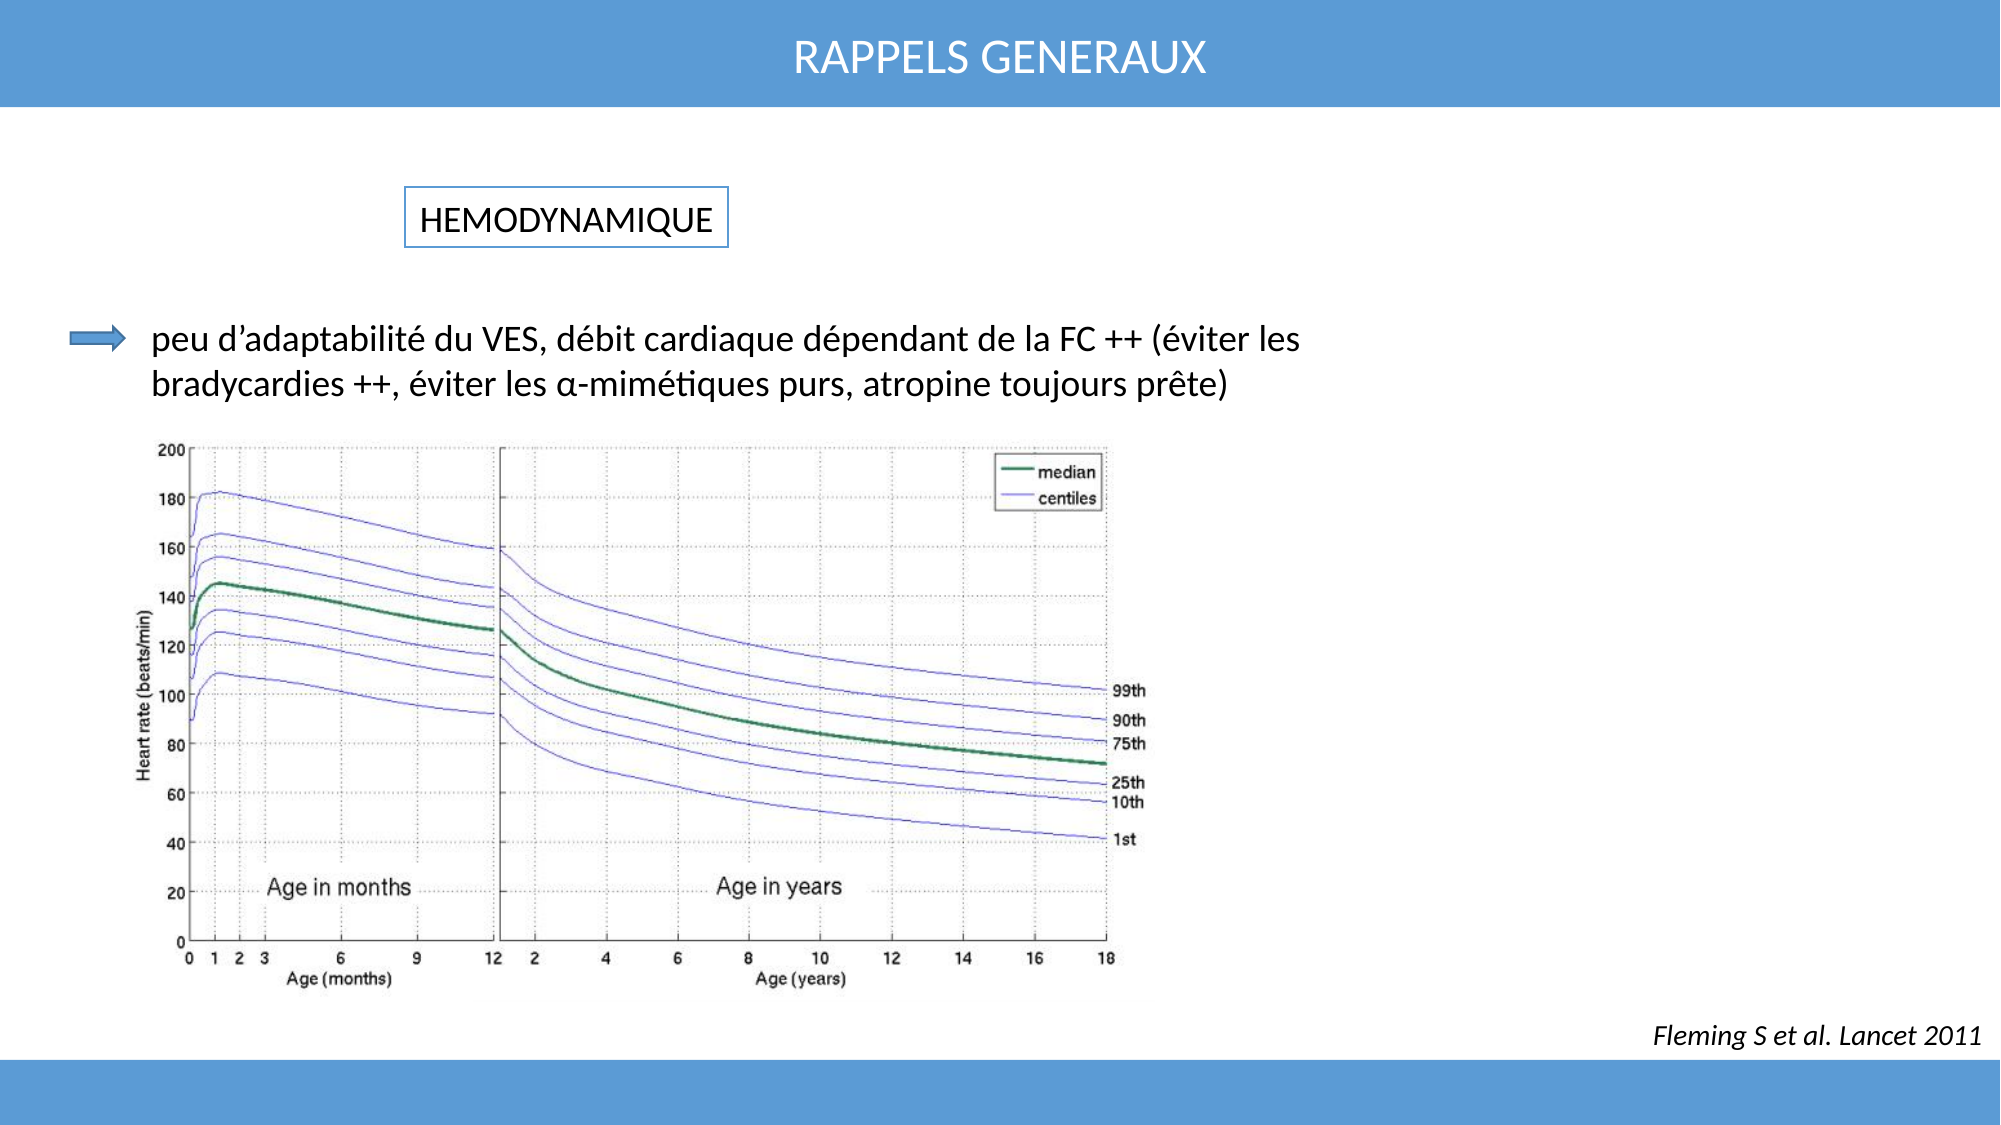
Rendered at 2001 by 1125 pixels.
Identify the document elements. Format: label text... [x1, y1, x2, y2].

text_box HEMODYNAMIQUE [404, 186, 729, 248]
text_box RAPPELS GENERAUX [0, 0, 2000, 108]
text_box [69, 324, 127, 352]
text_box Fleming S et al. Lancet 2011 [1638, 1009, 2000, 1059]
text_box [0, 1059, 2000, 1125]
text_box peu d’adaptabilité du VES, débit cardiaque dépendant de la FC ++ (éviter les bradycardies ++, éviter les α-mimétiques purs, atropine toujours prête) [136, 306, 1341, 411]
picture [123, 429, 1155, 1002]
